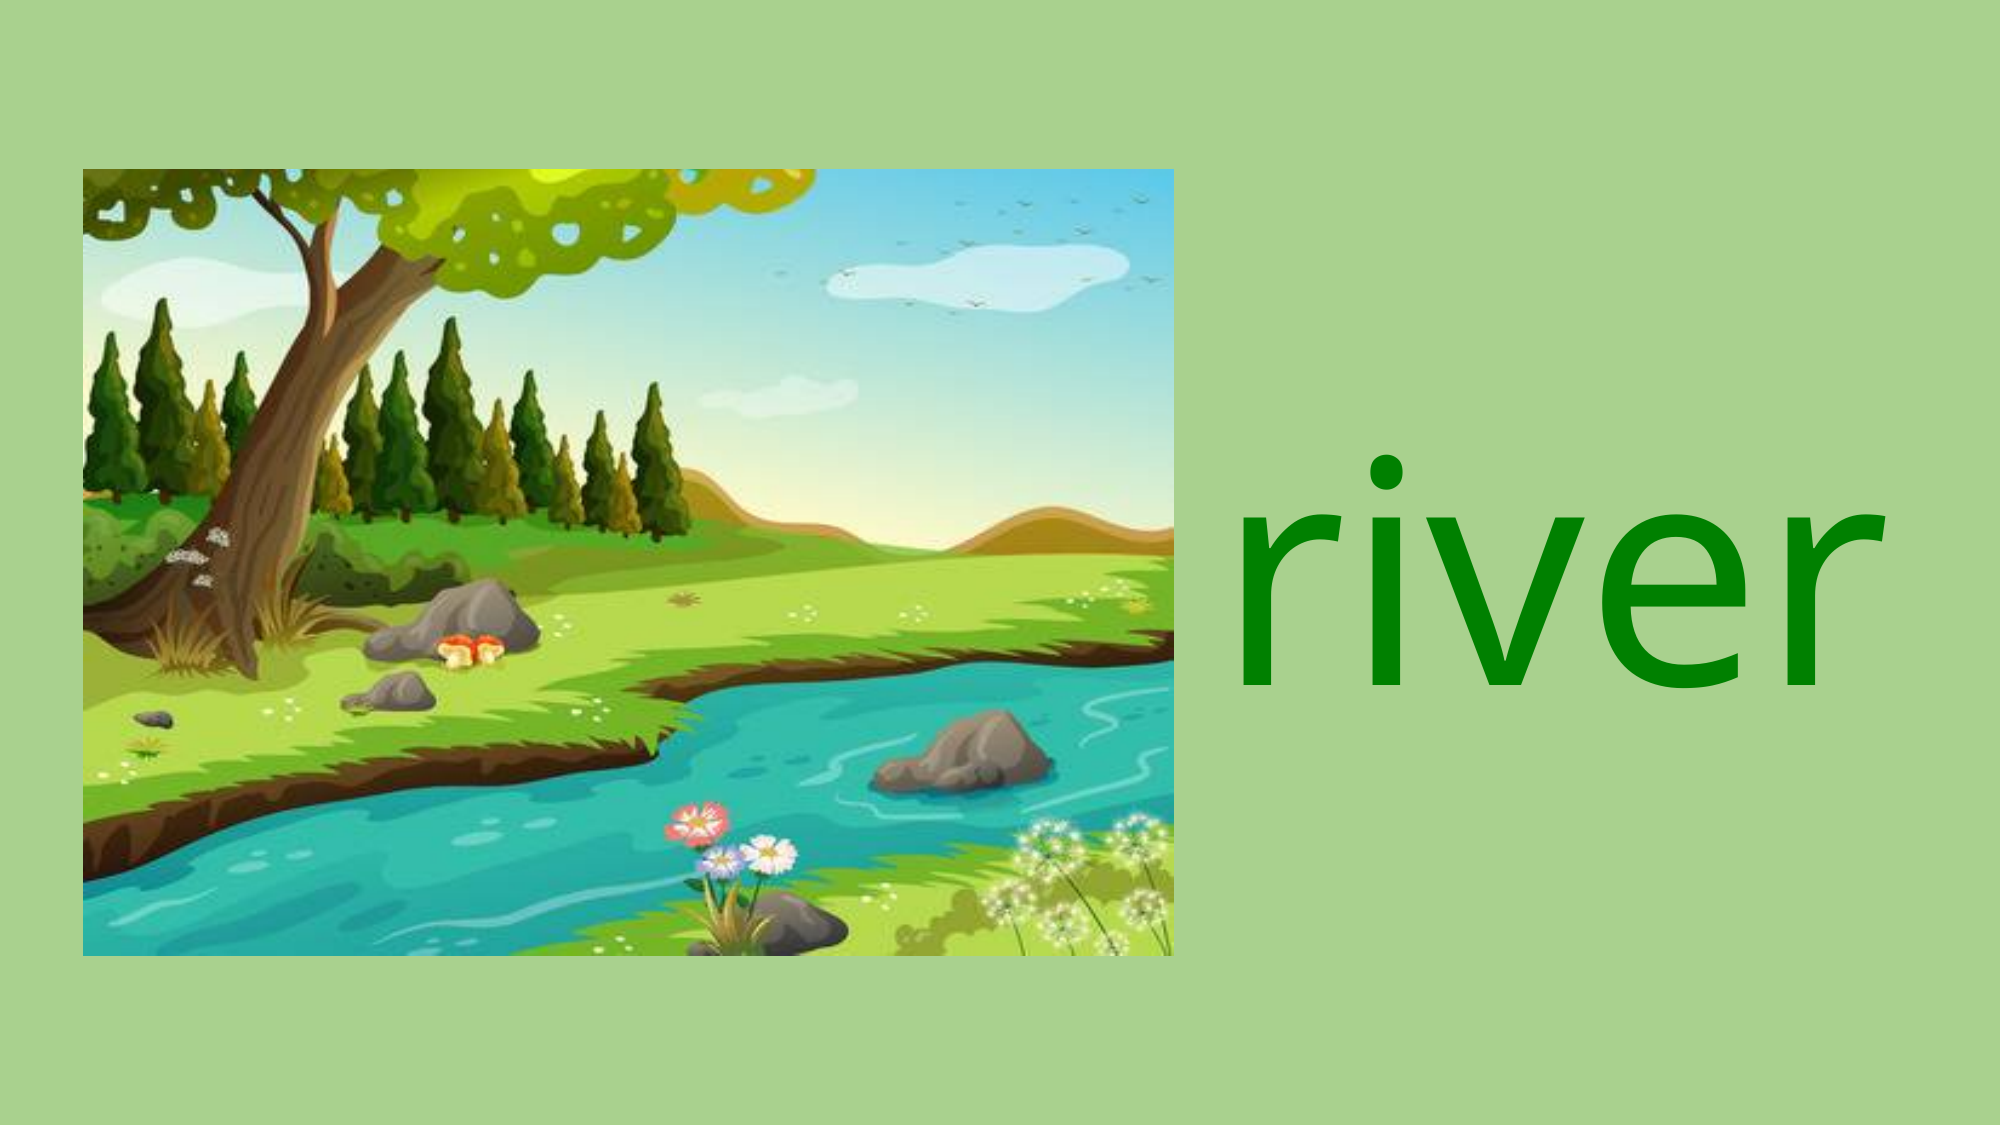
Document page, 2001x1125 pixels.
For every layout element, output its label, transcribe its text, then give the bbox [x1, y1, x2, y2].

picture [83, 169, 1174, 956]
text_box river [1202, 365, 1906, 756]
